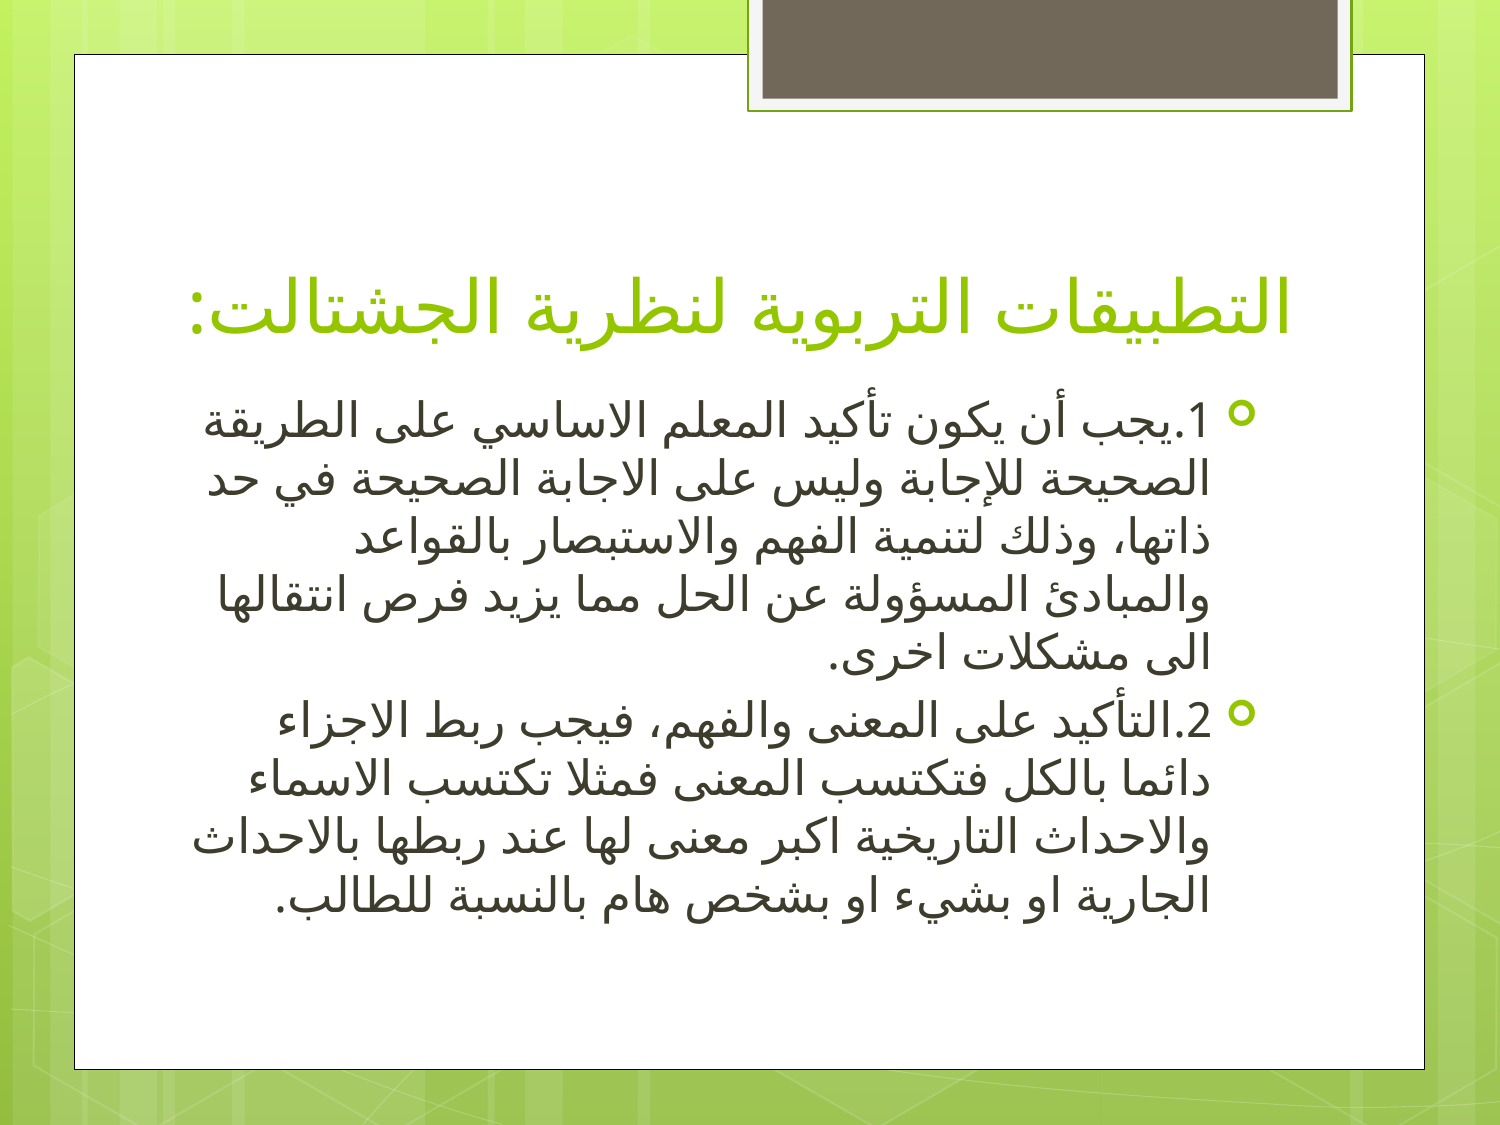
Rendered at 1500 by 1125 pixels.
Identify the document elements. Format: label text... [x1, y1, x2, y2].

list 1. يجب أن يكون تأكيد المعلم الاساسي على الطريقة الصحيحة للإجابة وليس على الاجابة الصحيحة في حد ذاتها، وذلك لتنمية الفهم والاستبصار بالقواعد والمبادئ المسؤولة عن الحل مما يزيد فرص انتقالها الى مشكلات اخرى. 2. التأكيد على المعنى والفهم، فيجب ربط الاجزاء دائما بالكل فتكتسب المعنى فمثلا تكتسب الاسماء والاحداث التاريخية اكبر معنى لها عند ربطها بالاحداث الجارية او بشيء او بشخص هام بالنسبة للطالب. [171, 381, 1283, 957]
title التطبيقات التربوية لنظرية الجشتالت: [171, 168, 1324, 357]
